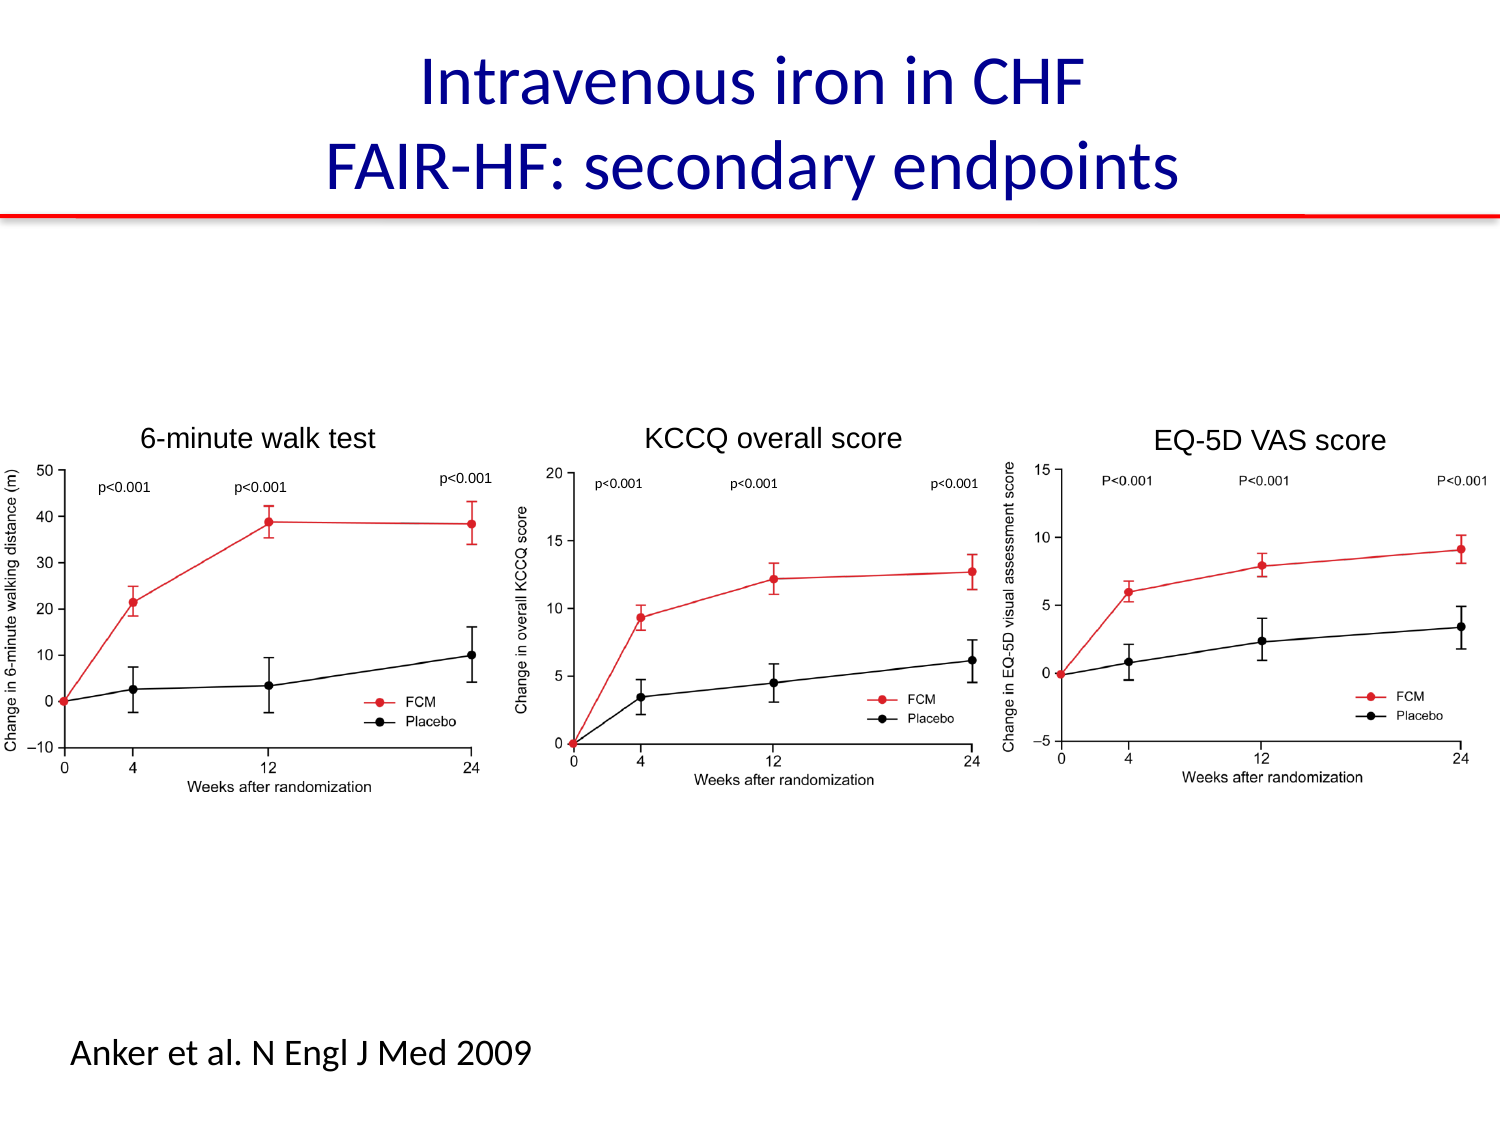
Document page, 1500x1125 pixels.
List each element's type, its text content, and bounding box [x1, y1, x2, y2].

picture [965, 461, 1488, 792]
title Intravenous iron in CHF FAIR-HF: secondary endpoints [75, 25, 1425, 212]
text_box Anker et al. N Engl J Med 2009 [55, 1019, 847, 1082]
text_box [0, 411, 1436, 796]
